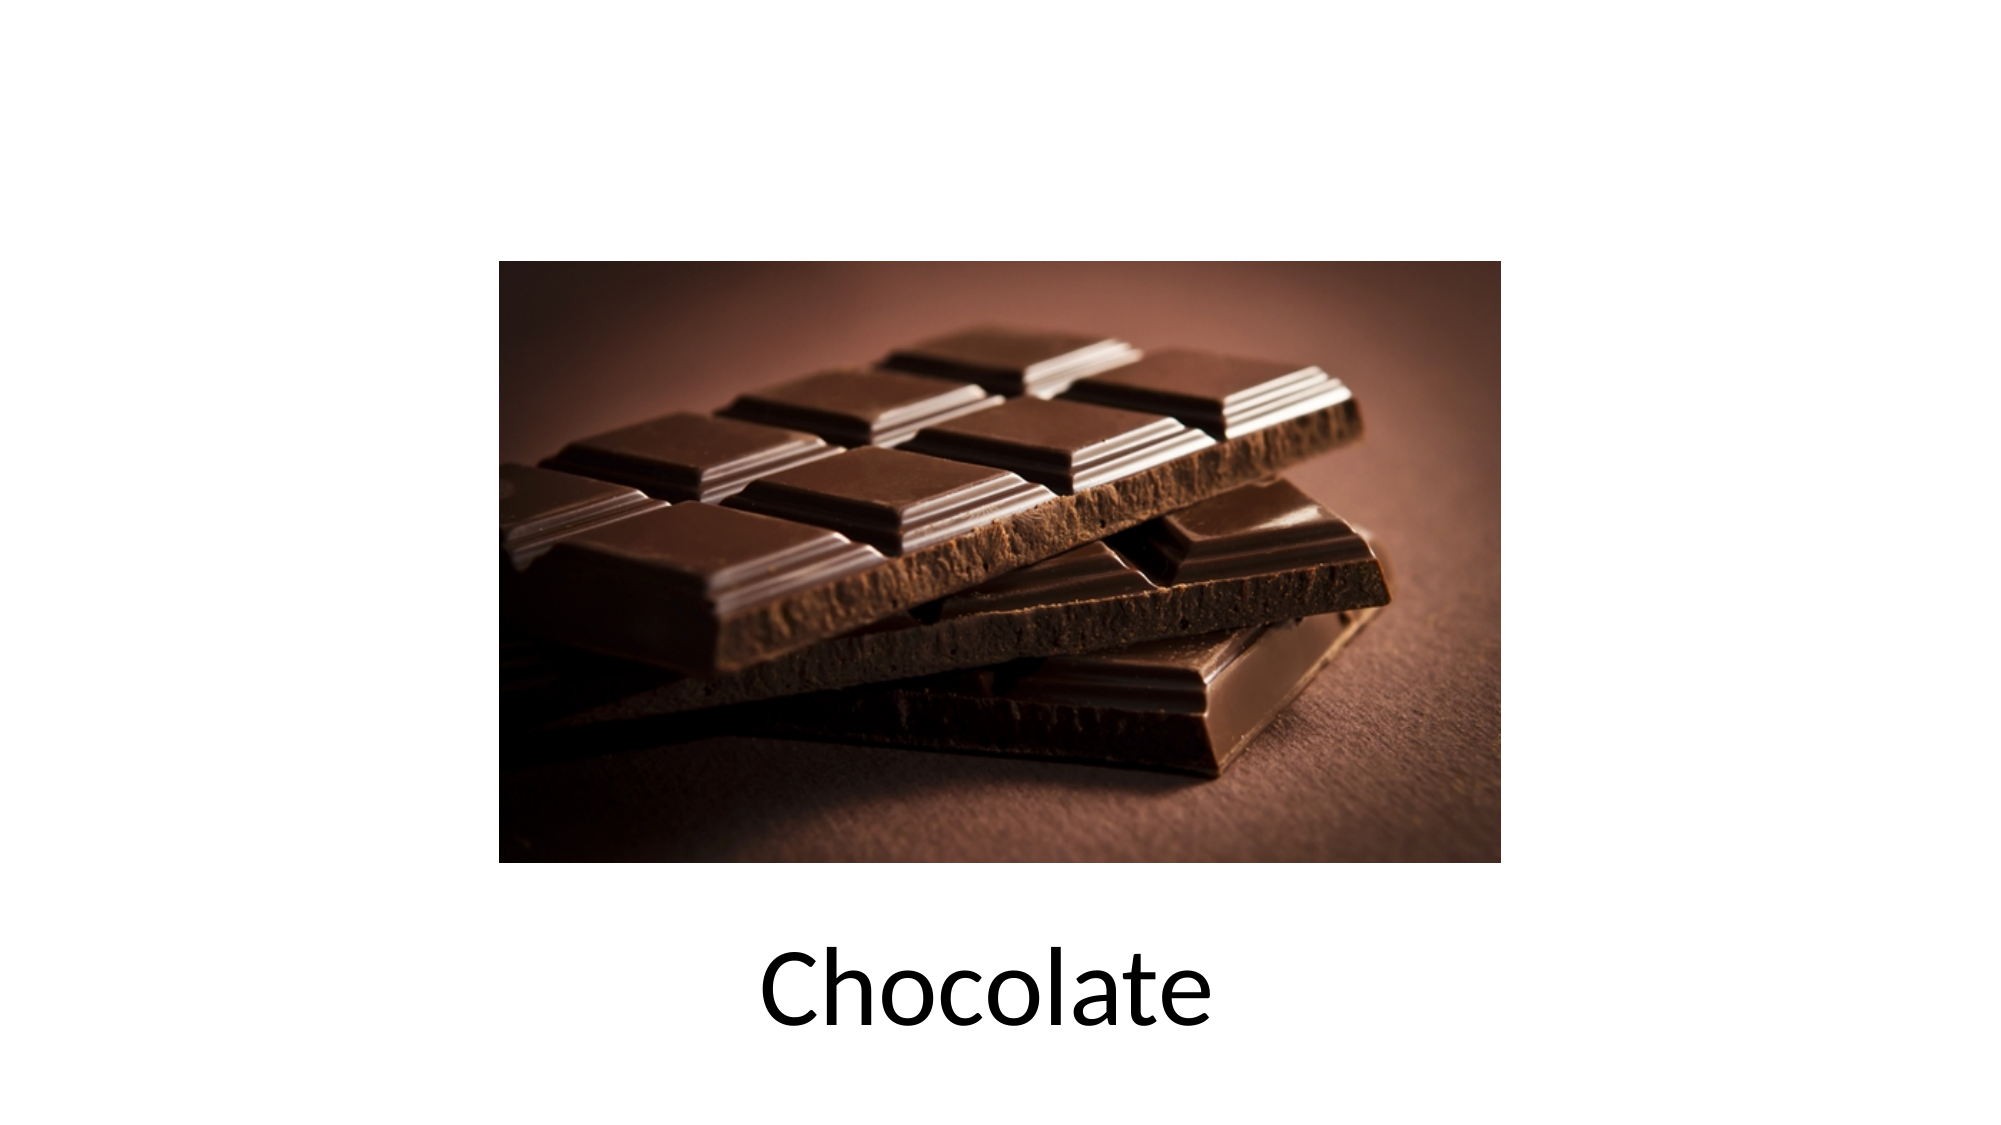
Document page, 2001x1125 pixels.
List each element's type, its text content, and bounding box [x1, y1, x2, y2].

picture [499, 261, 1501, 863]
text_box Chocolate [744, 905, 1256, 1055]
